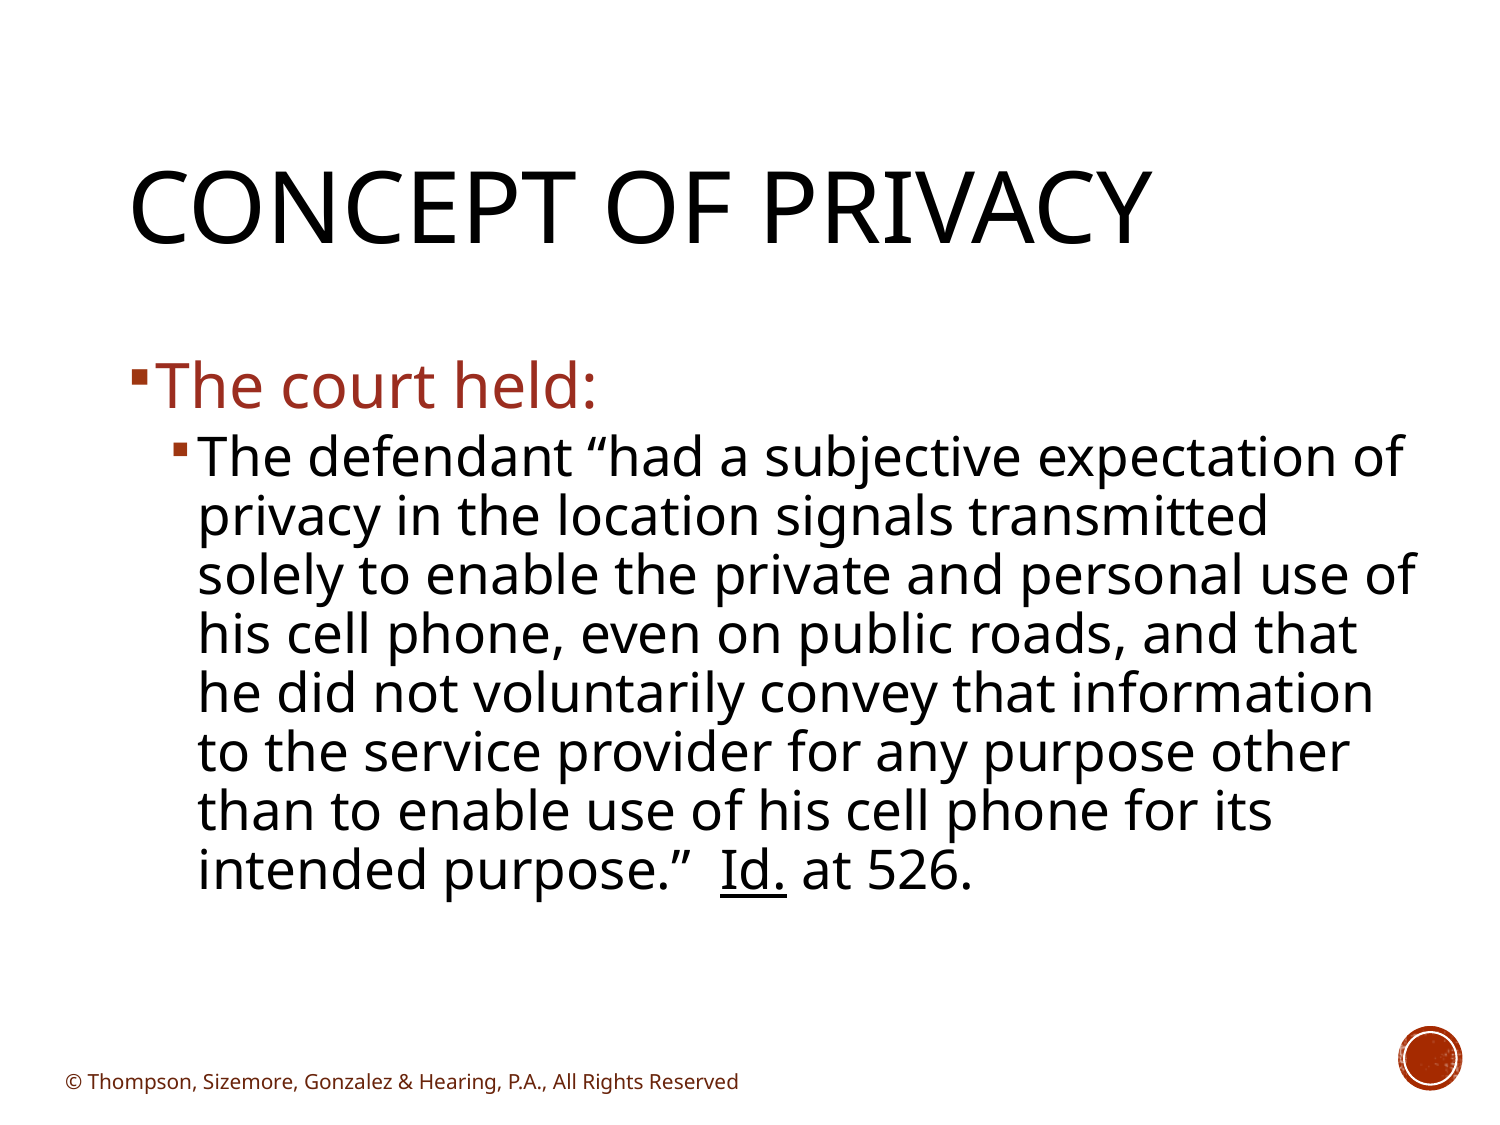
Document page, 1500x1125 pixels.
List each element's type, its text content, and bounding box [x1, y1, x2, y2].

list The court held: The defendant “had a subjective expectation of privacy in the location signals transmitted solely to enable the private and personal use of his cell phone, even on public roads, and that he did not voluntarily convey that information to the service provider for any purpose other than to enable use of his cell phone for its intended purpose.” Id. at 526. [112, 346, 1445, 1000]
title Concept of Privacy [112, 79, 1388, 344]
footer © Thompson, Sizemore, Gonzalez & Hearing, P.A., All Rights Reserved [50, 1051, 888, 1112]
